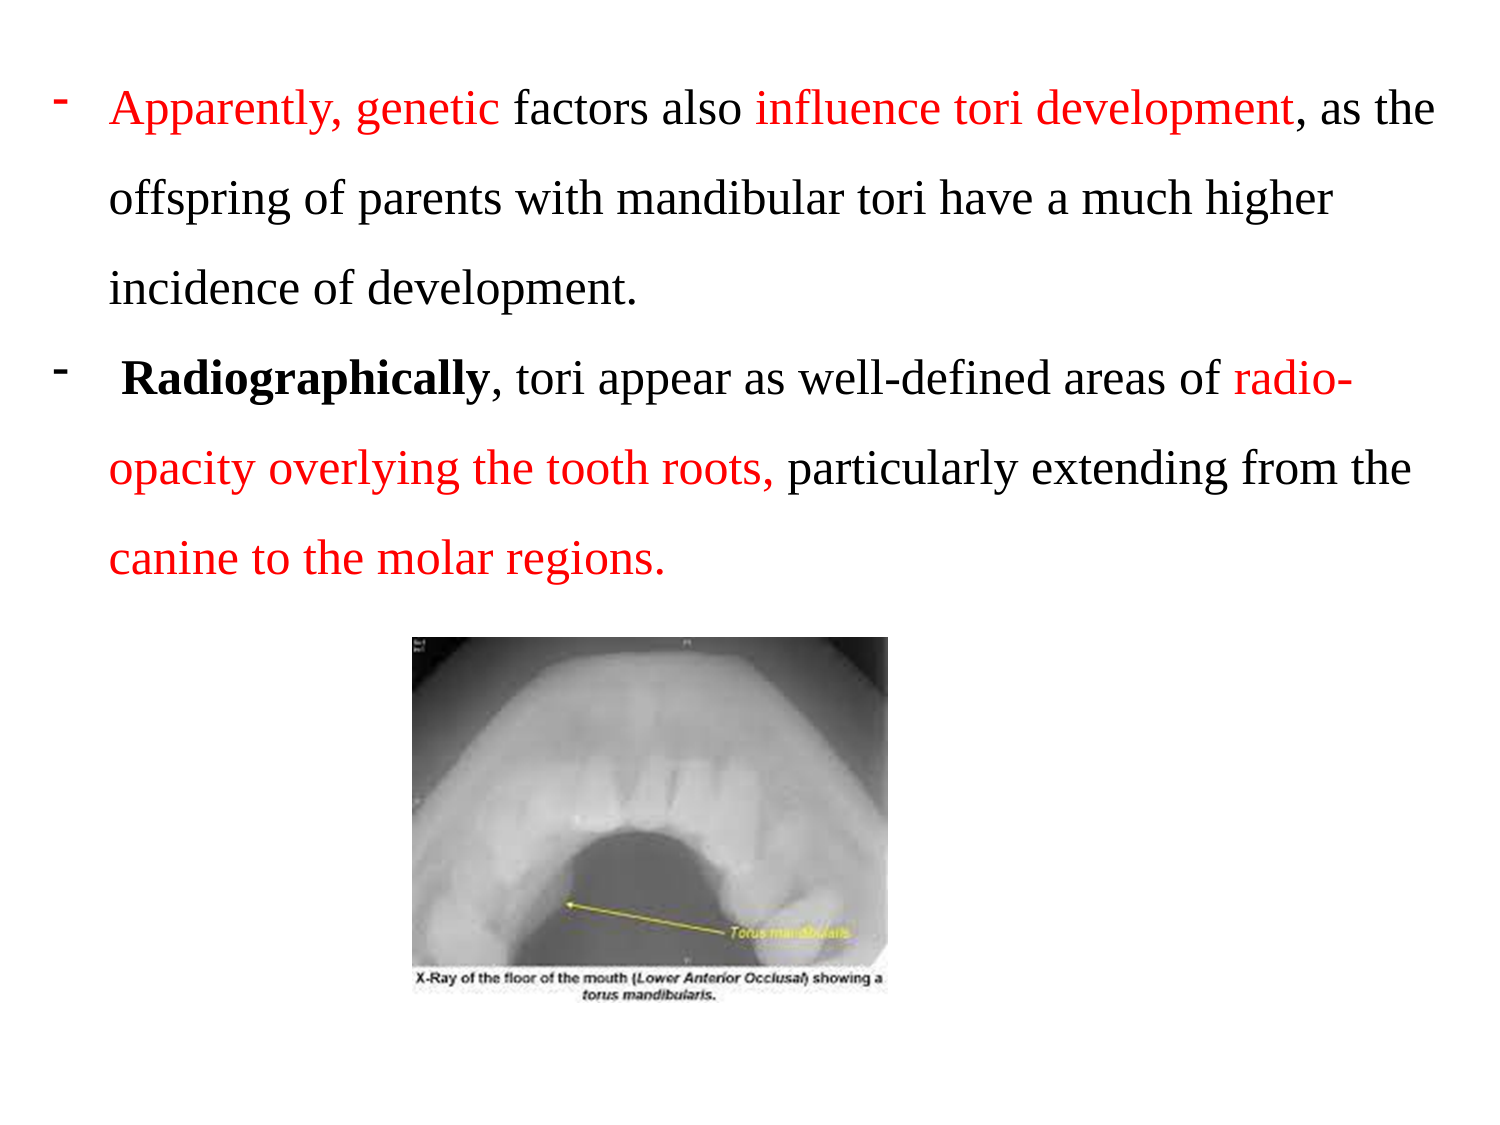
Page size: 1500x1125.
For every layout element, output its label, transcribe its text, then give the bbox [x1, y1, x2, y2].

picture [412, 637, 888, 1003]
text_box Apparently, genetic factors also influence tori development, as the offspring of parents with mandibular tori have a much higher incidence of development. Radiographically, tori appear as well-defined areas of radio-opacity overlying the tooth roots, particularly extending from the canine to the molar regions. [37, 37, 1488, 593]
